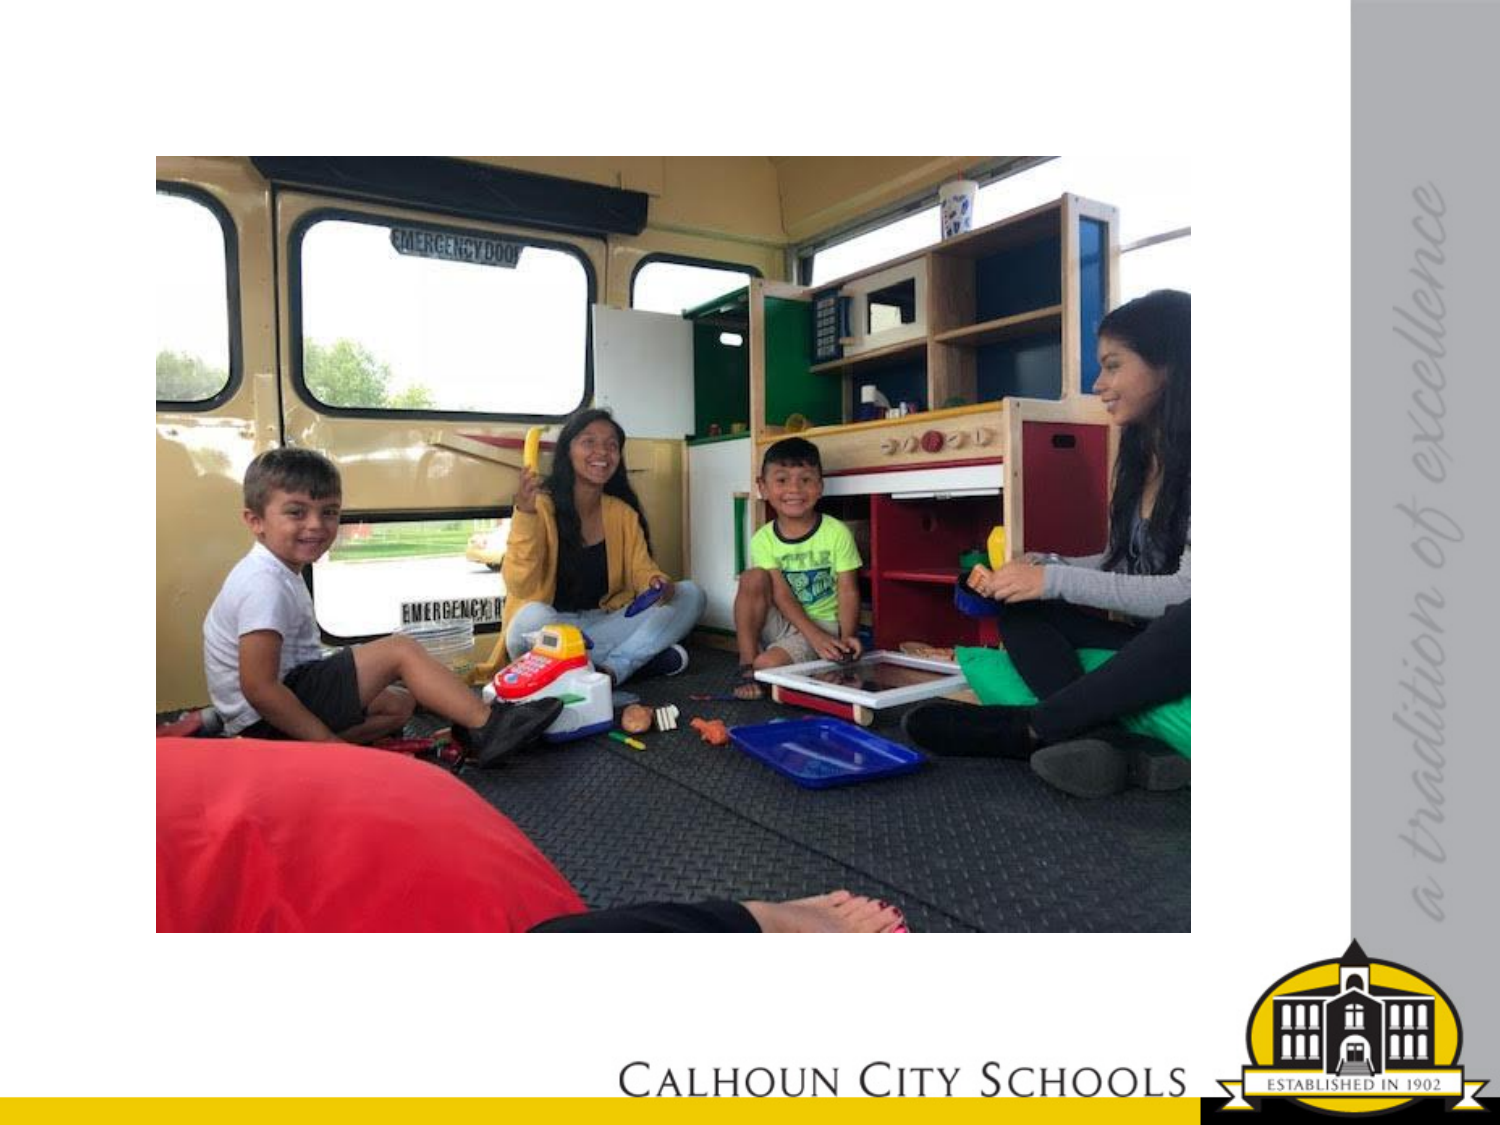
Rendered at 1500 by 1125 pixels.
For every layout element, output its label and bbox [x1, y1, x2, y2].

text_box [68, 249, 1394, 1102]
picture [0, 0, 1500, 1125]
